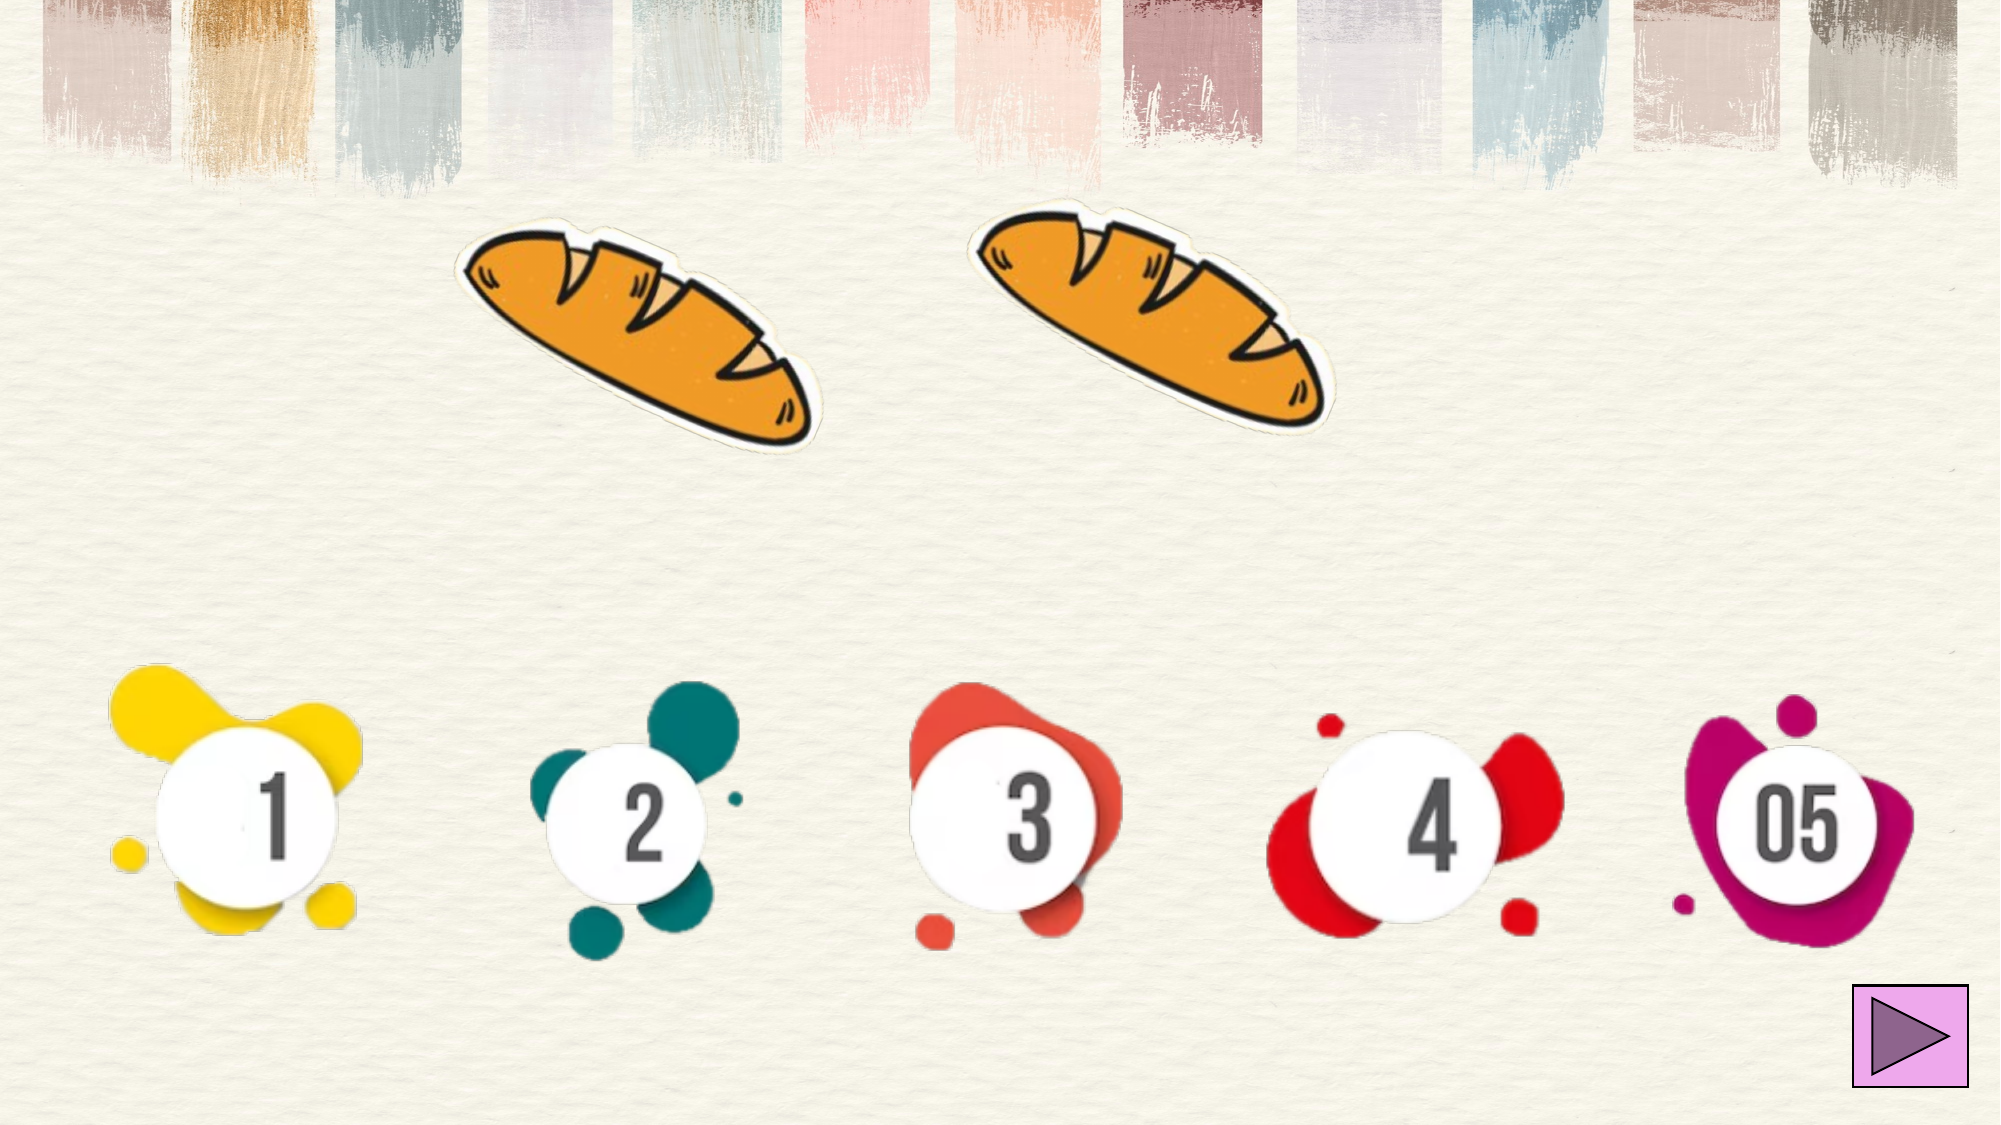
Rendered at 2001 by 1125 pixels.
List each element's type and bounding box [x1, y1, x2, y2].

picture [0, 0, 2000, 1125]
text_box [1852, 984, 1969, 1088]
